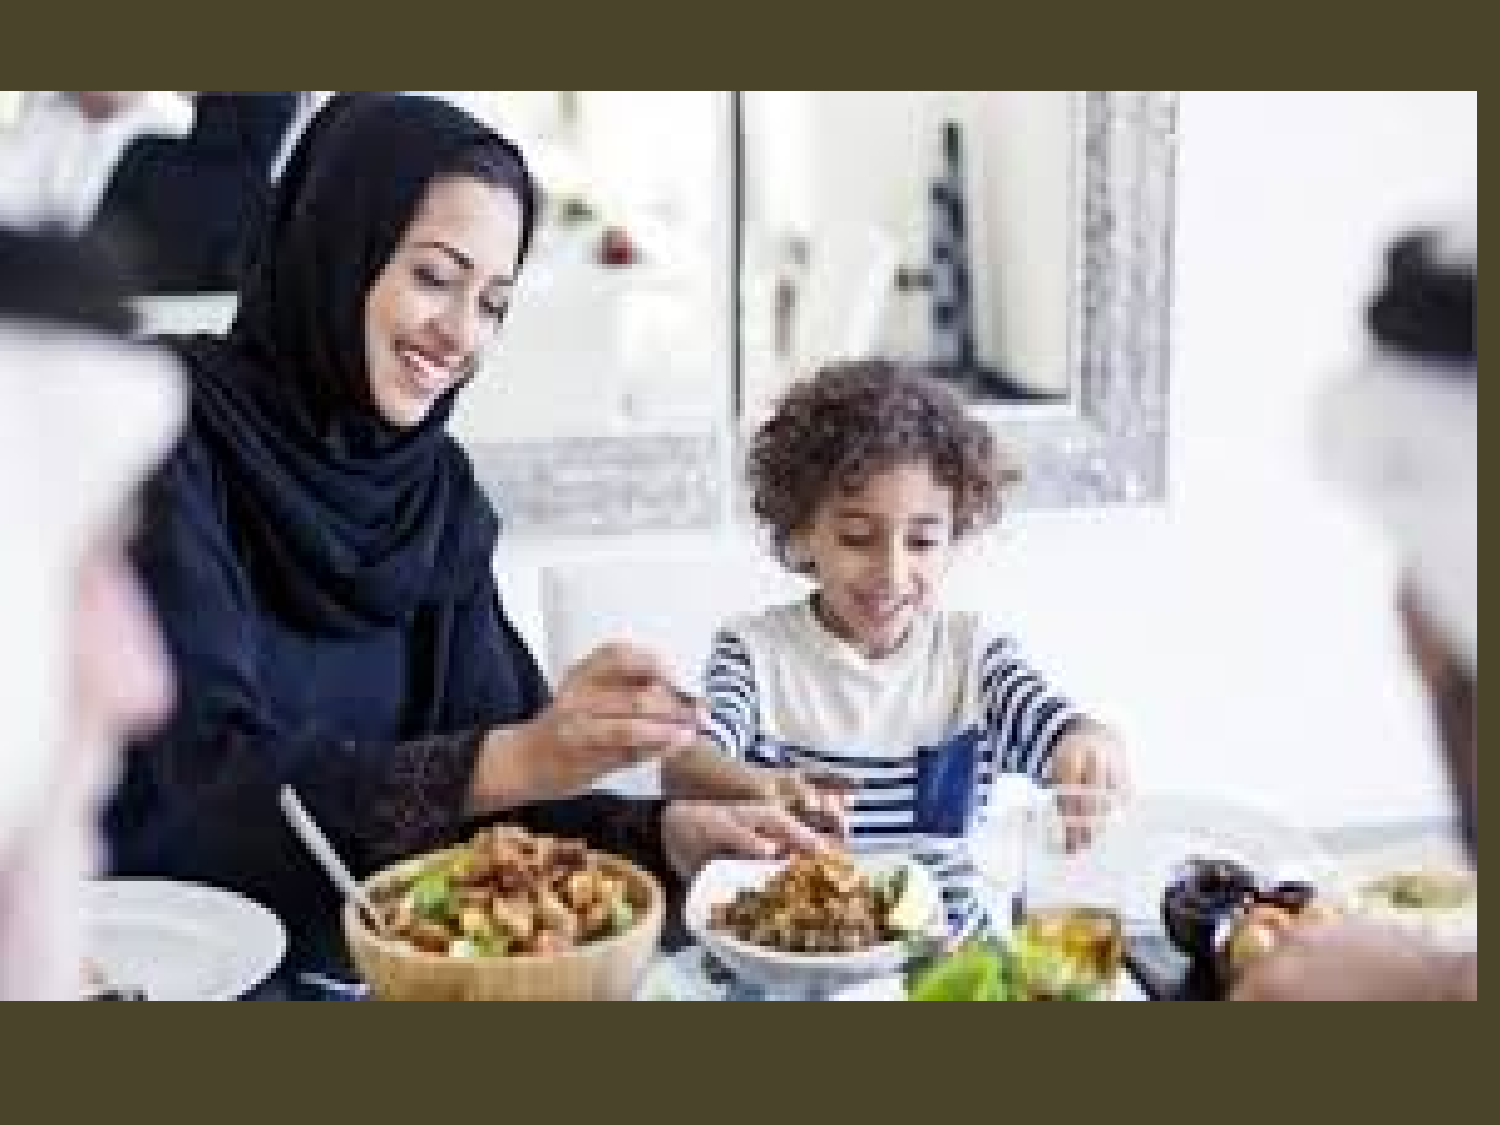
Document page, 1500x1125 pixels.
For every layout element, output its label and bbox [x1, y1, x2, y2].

picture [0, 91, 1477, 1002]
